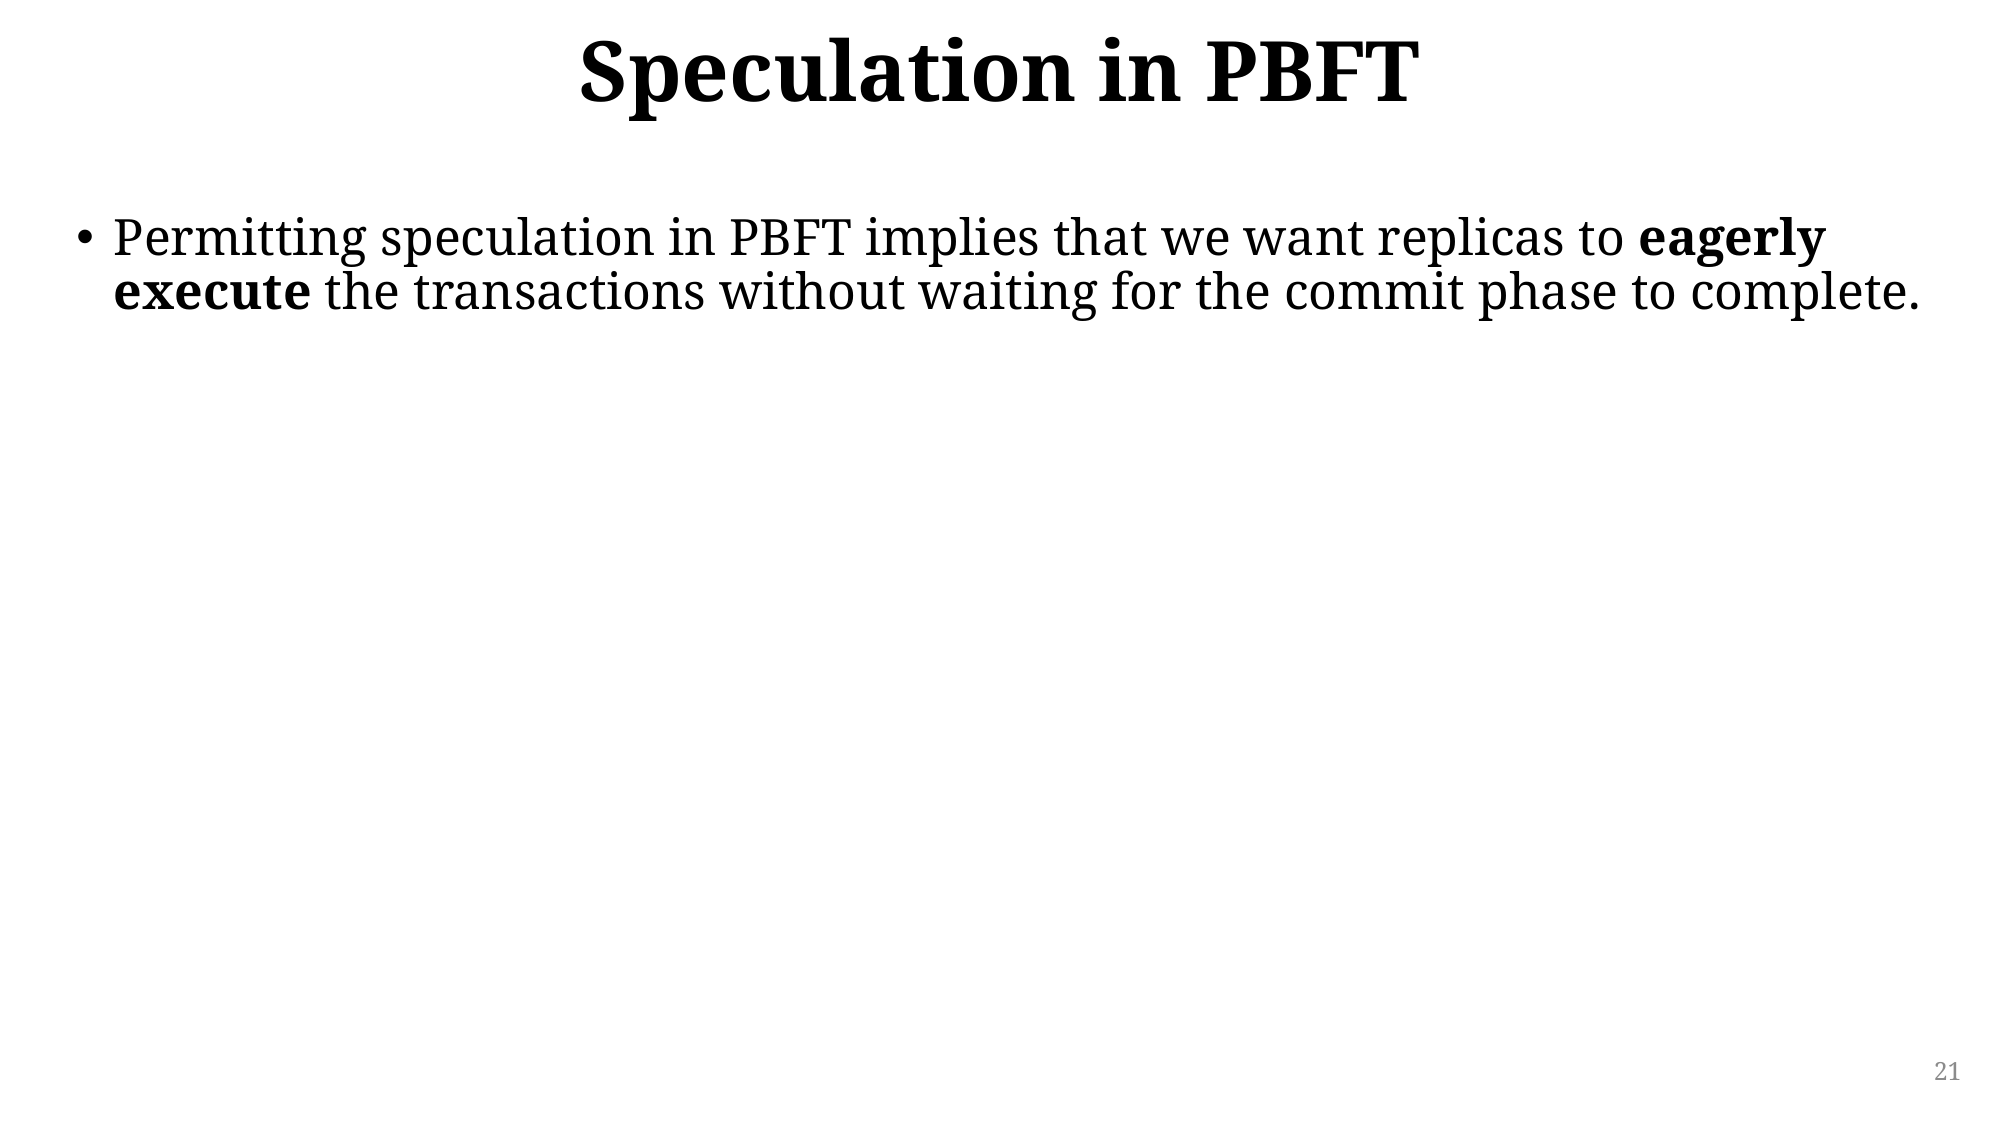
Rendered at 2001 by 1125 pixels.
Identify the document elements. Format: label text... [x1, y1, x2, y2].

list Permitting speculation in PBFT implies that we want replicas to eagerly execute the transactions without waiting for the commit phase to complete. [61, 204, 2000, 1103]
title Speculation in PBFT [137, 0, 1863, 149]
